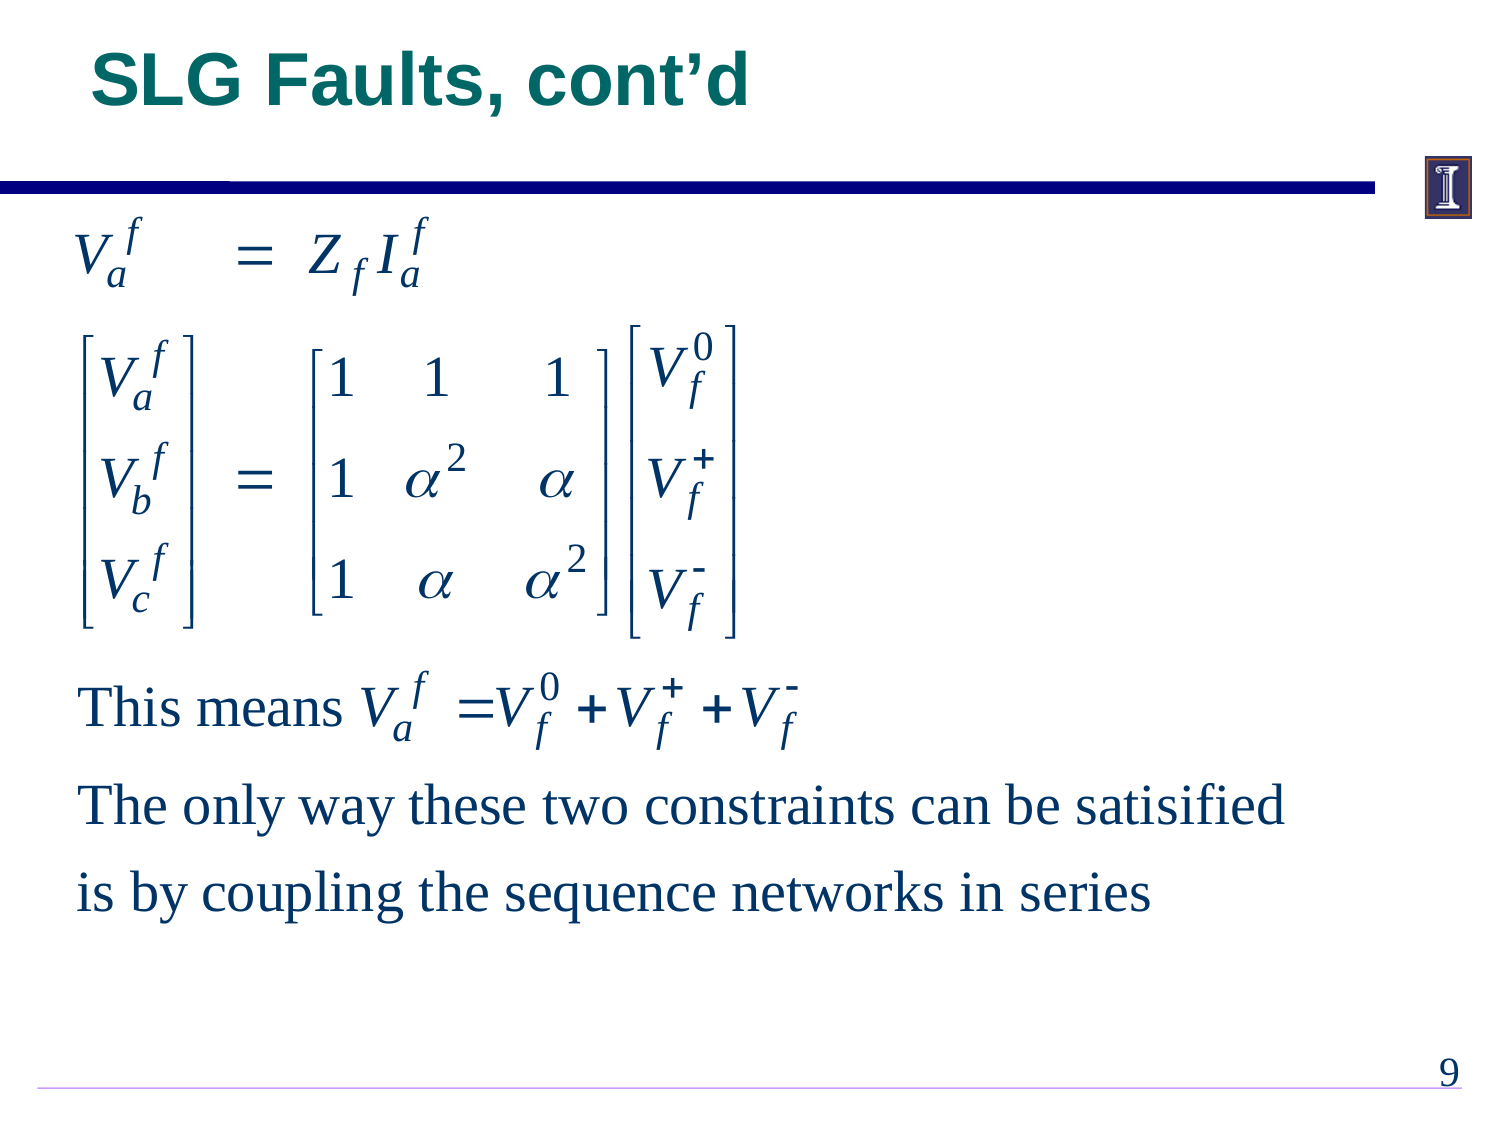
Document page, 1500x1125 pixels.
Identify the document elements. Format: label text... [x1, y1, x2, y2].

text_box 8 [1162, 1037, 1475, 1113]
title SLG Faults, cont’d [74, 12, 1388, 151]
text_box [74, 209, 1290, 929]
picture [1424, 156, 1472, 219]
